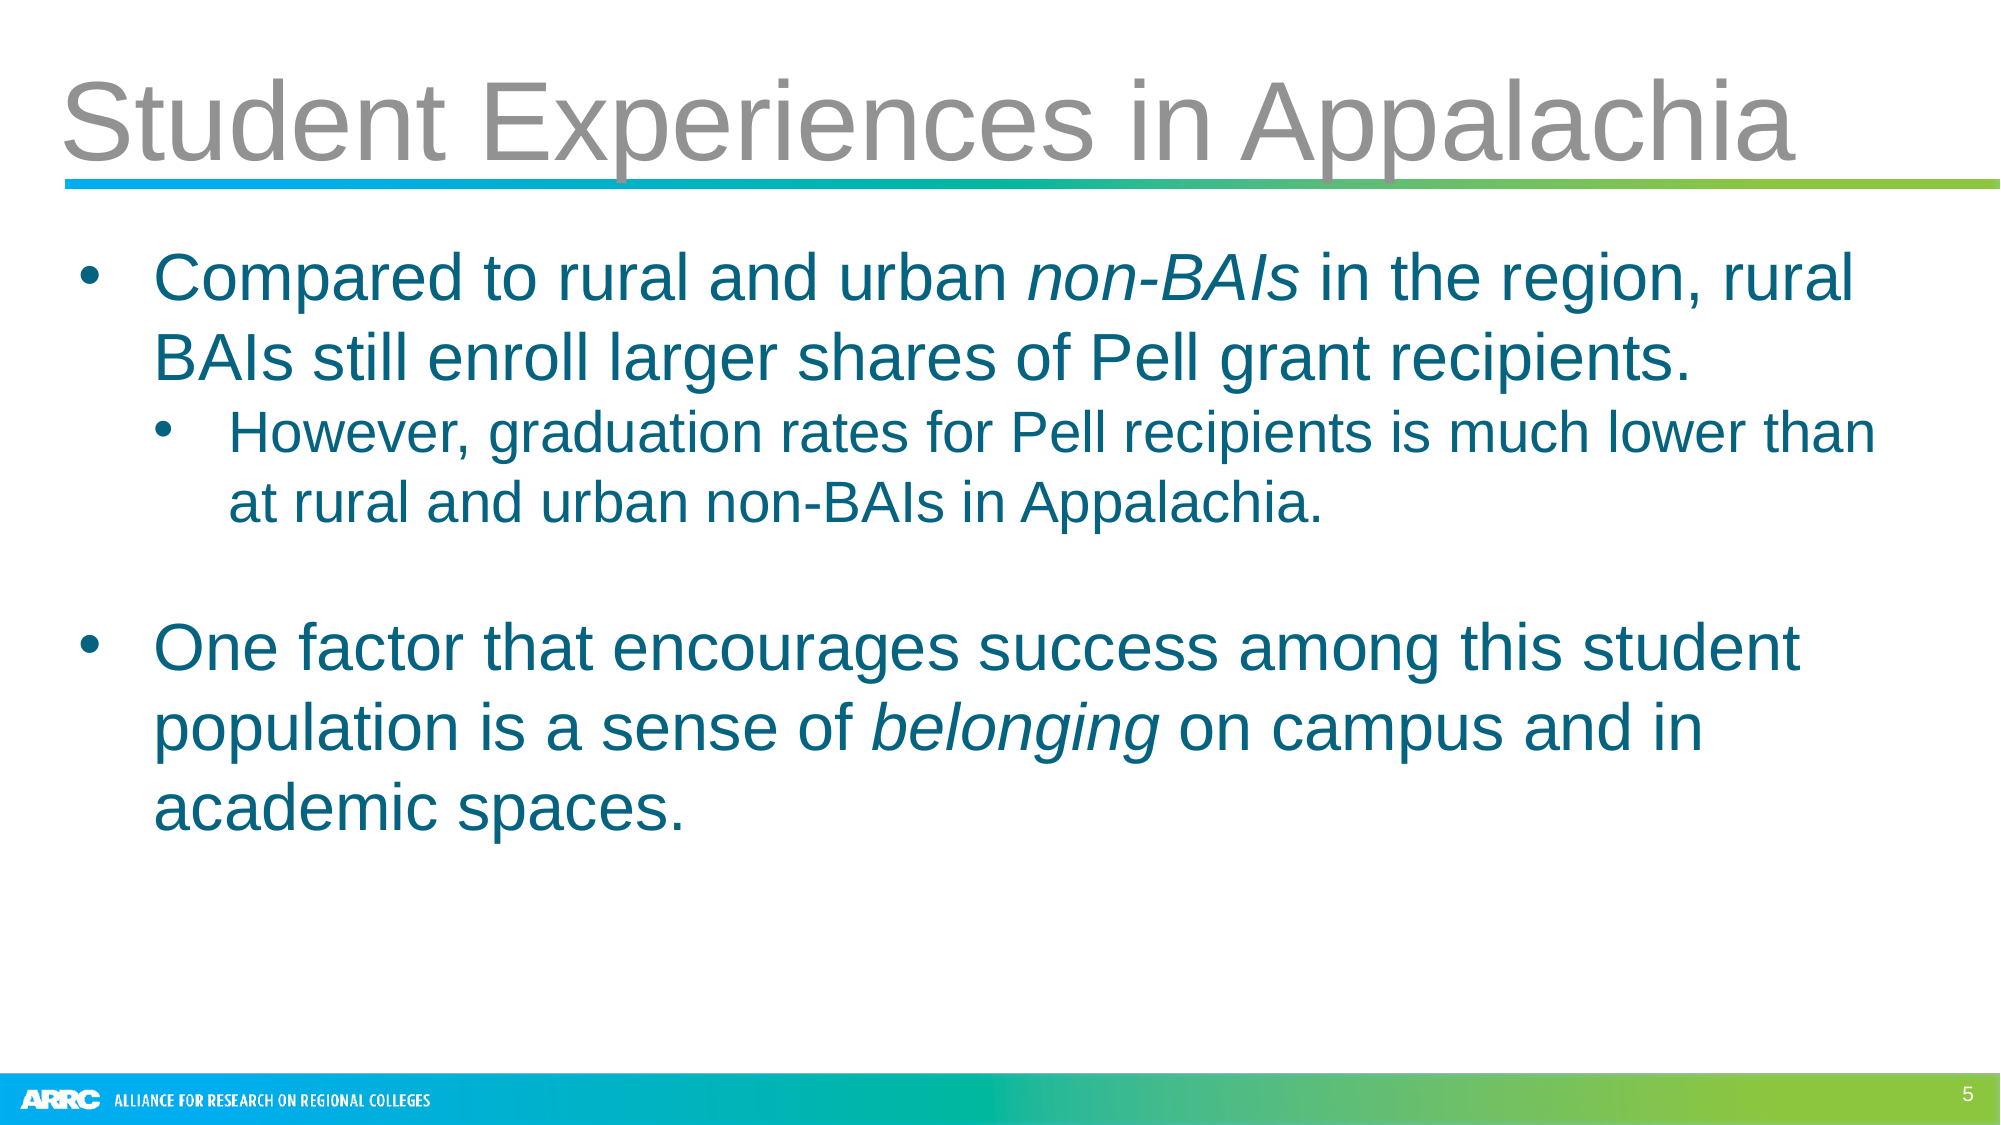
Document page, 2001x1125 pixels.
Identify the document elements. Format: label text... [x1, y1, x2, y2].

picture [22, 1090, 99, 1109]
picture [152, 1095, 157, 1106]
picture [229, 1095, 234, 1106]
picture [302, 1095, 307, 1106]
picture [289, 1095, 295, 1106]
picture [266, 1095, 272, 1106]
picture [0, 179, 2000, 1125]
text_box Student Experiences in Appalachia [44, 40, 1956, 186]
picture [164, 1095, 170, 1106]
picture [250, 1095, 254, 1106]
picture [209, 1095, 213, 1106]
picture [196, 1095, 201, 1106]
picture [120, 1095, 126, 1106]
